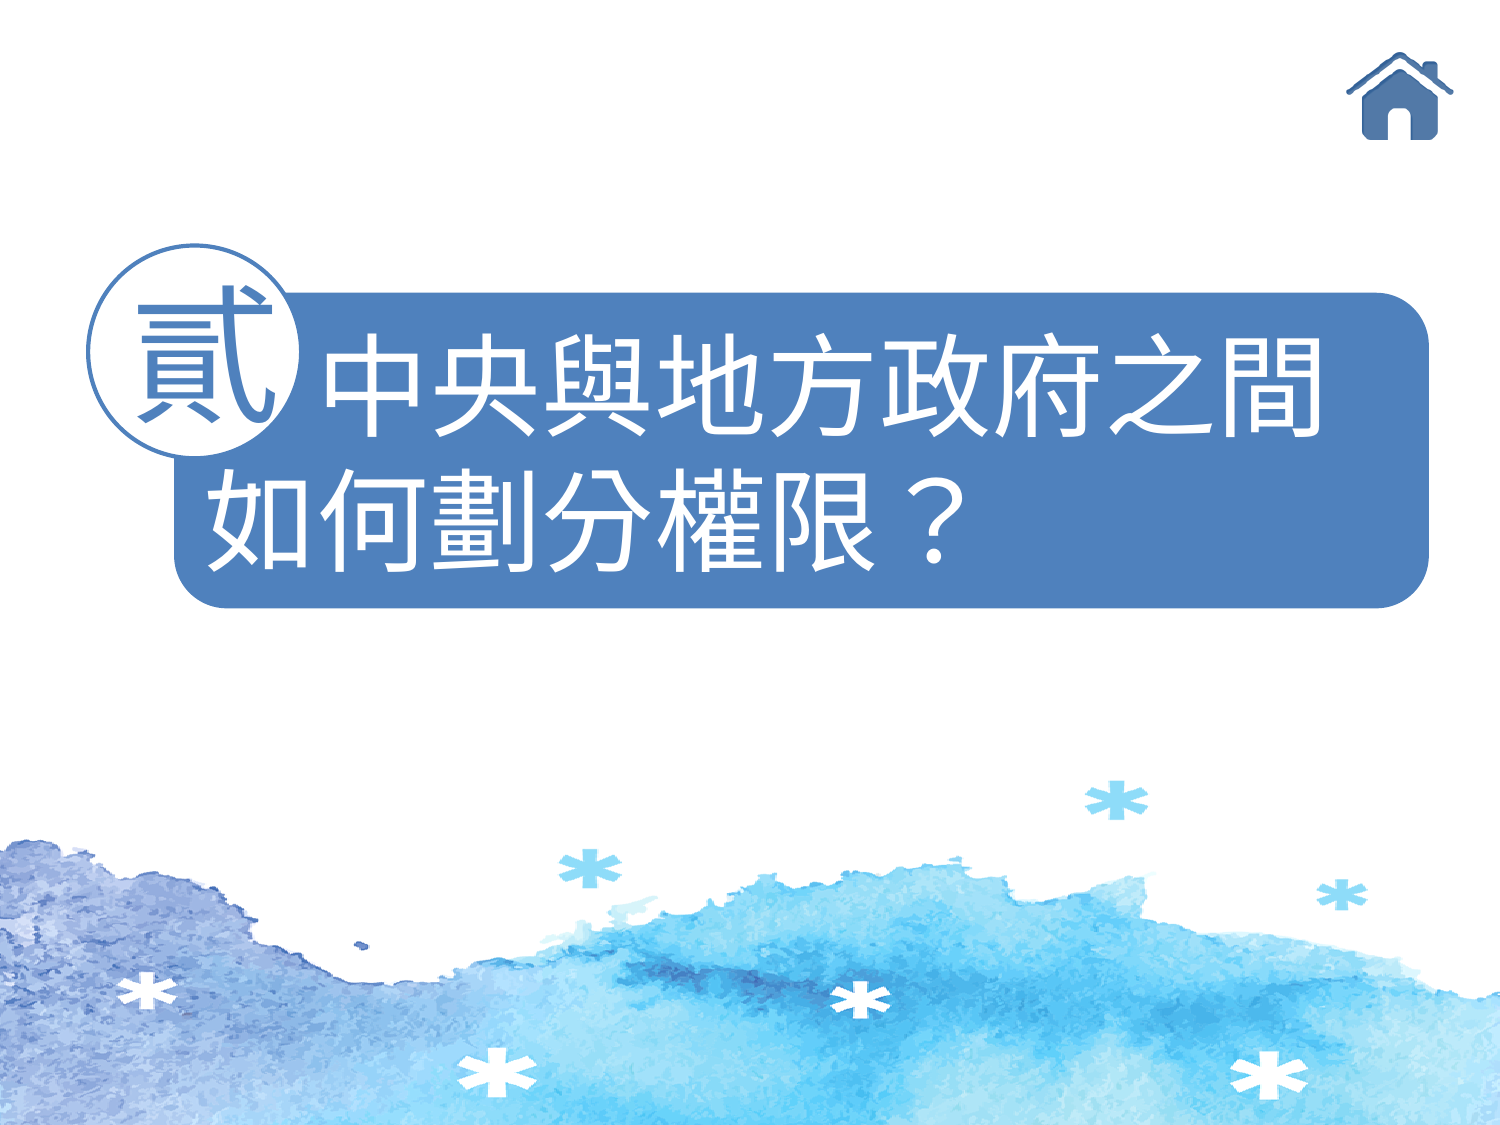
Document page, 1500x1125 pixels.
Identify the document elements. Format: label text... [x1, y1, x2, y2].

text_box 中央與地方政府之間如何劃分權限？ [174, 292, 1429, 609]
picture [1340, 30, 1459, 150]
picture [0, 761, 1500, 1125]
text_box 貳 [86, 243, 304, 461]
